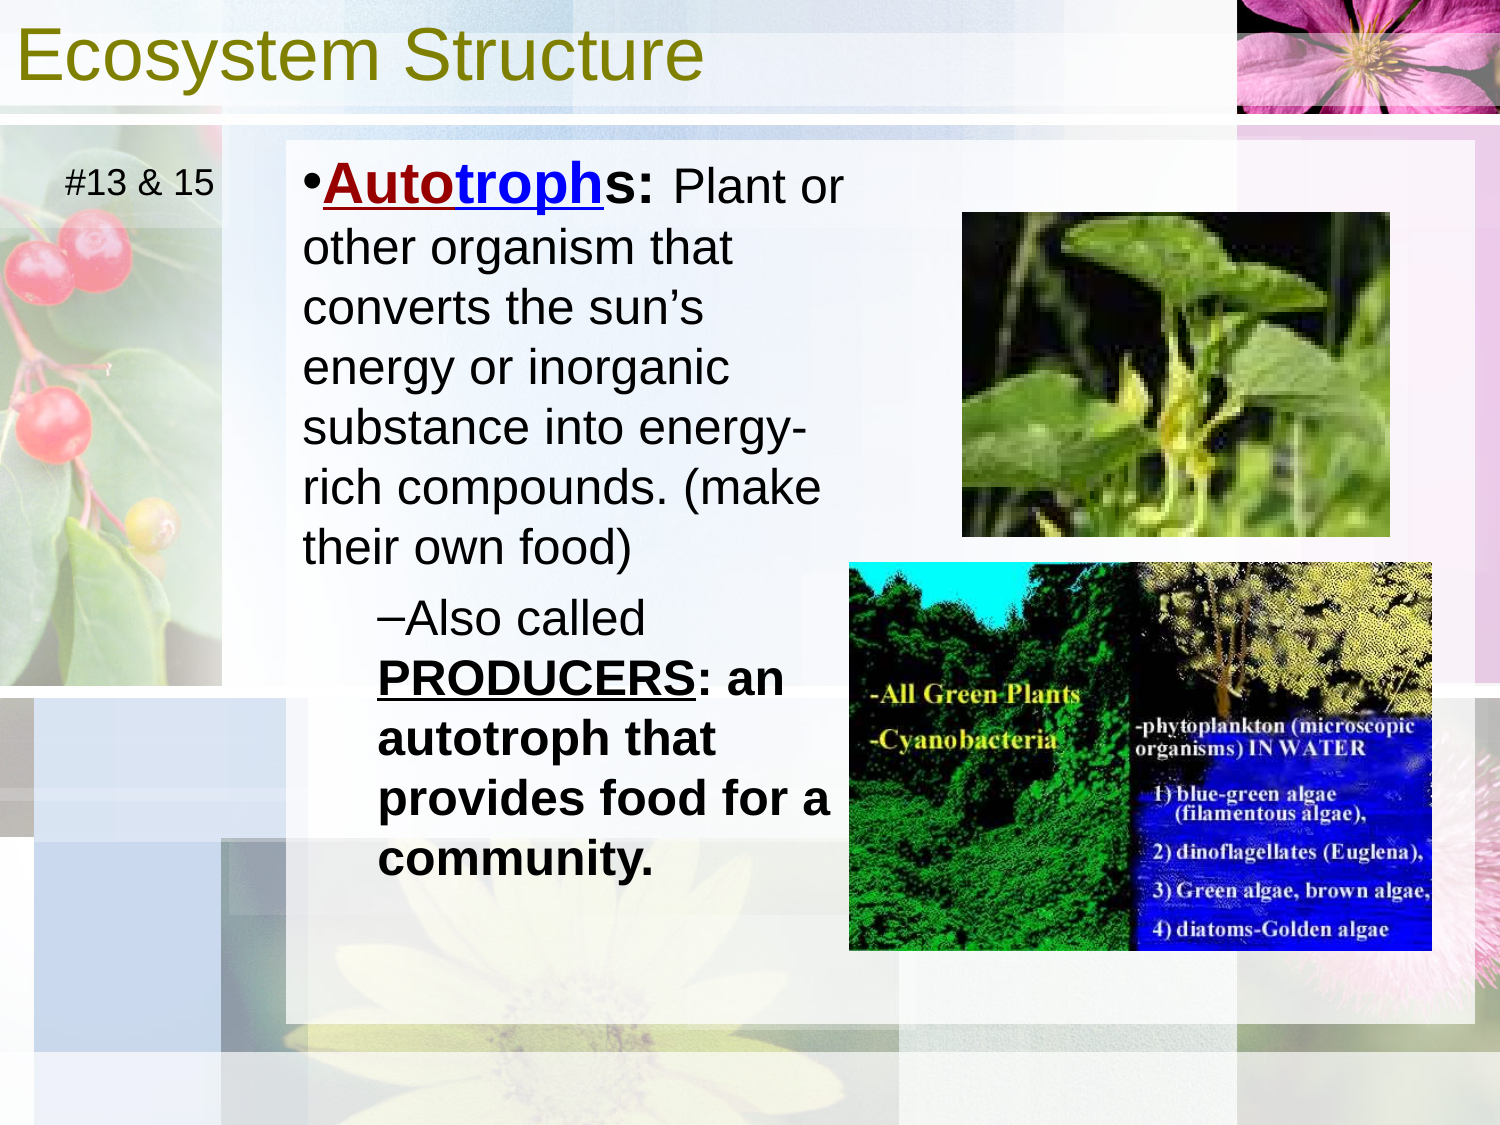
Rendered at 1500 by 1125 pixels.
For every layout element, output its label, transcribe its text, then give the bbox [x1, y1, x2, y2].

list Autotrophs: Plant or other organism that converts the sun’s energy or inorganic substance into energy-rich compounds. (make their own food) Also called PRODUCERS: an autotroph that provides food for a community. [287, 137, 869, 1025]
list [849, 562, 1432, 951]
picture [0, 0, 1500, 1125]
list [962, 212, 1390, 537]
text_box #13 & 15 [49, 149, 232, 211]
title Ecosystem Structure [0, 0, 1225, 100]
